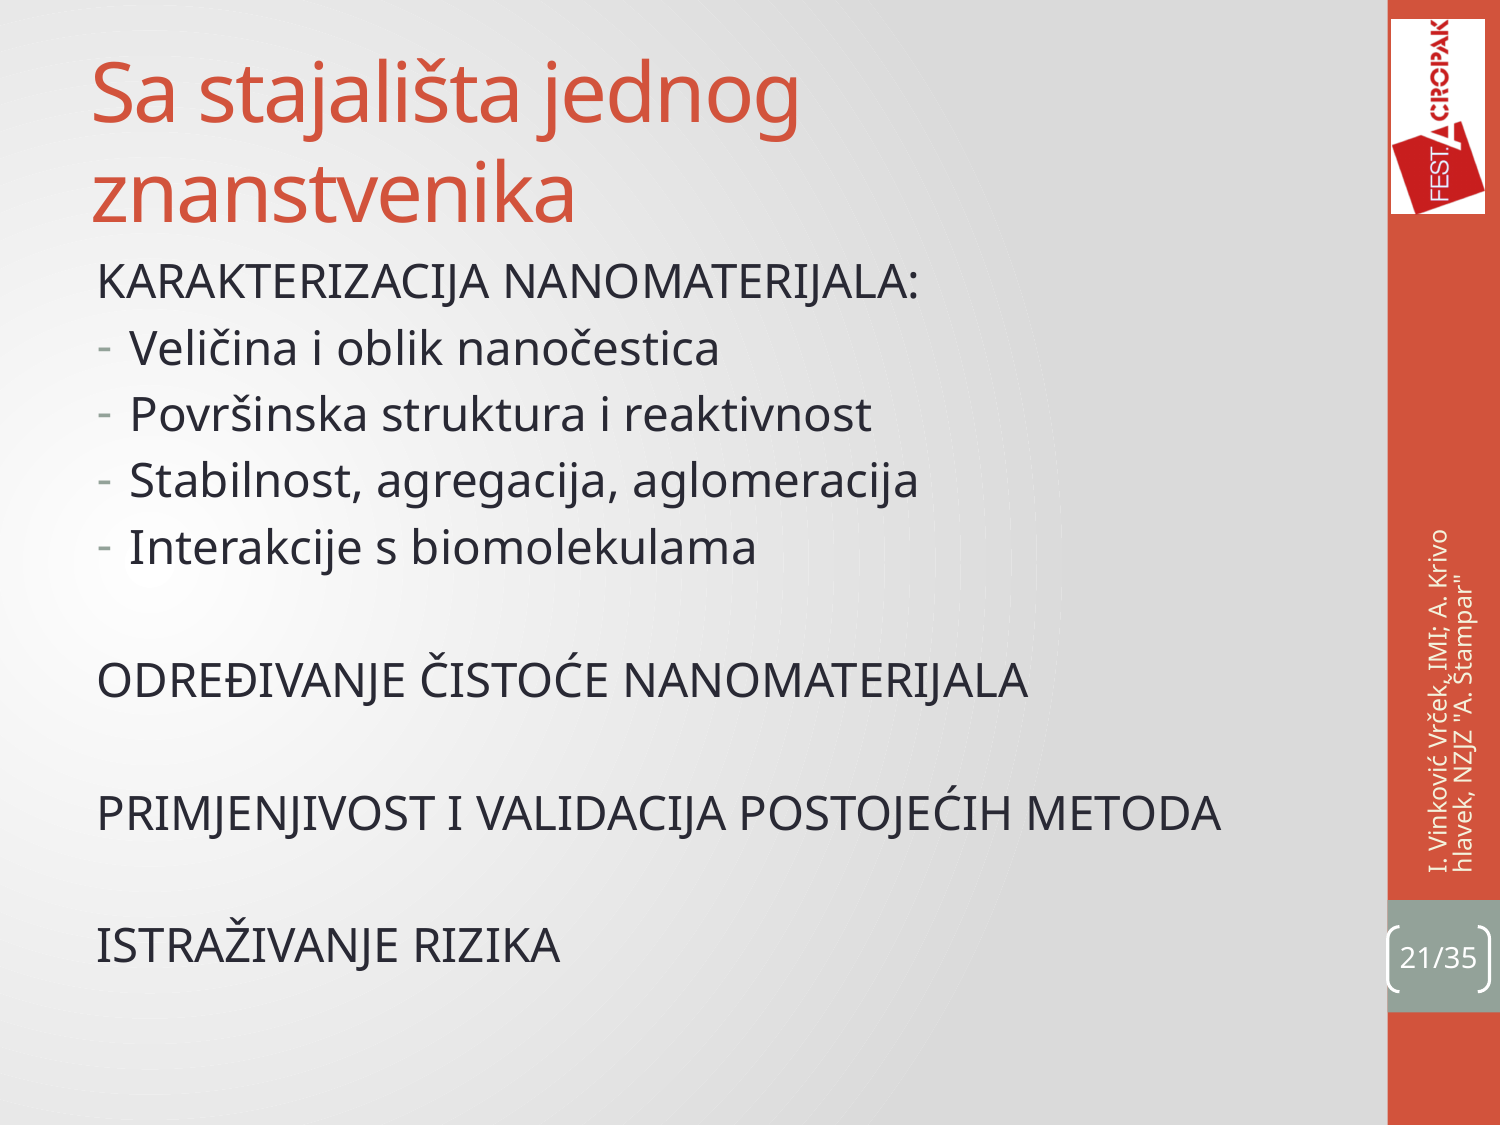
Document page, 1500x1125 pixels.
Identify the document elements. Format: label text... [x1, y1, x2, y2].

title Sa stajališta jednog znanstvenika [75, 45, 1325, 233]
text_box KARAKTERIZACIJA NANOMATERIJALA: Veličina i oblik nanočestica Površinska struktura i reaktivnost Stabilnost, agregacija, aglomeracija Interakcije s biomolekulama ODREĐIVANJE ČISTOĆE NANOMATERIJALA PRIMJENJIVOST I VALIDACIJA POSTOJEĆIH METODA ISTRAŽIVANJE RIZIKA [64, 243, 1415, 981]
picture [1340, 20, 1500, 214]
footer I. Vinković Vrček, IMI; A. Krivohlavek, NZJZ "A. Štampar" [1408, 500, 1469, 889]
list [75, 262, 1325, 1106]
slide_number 21/35 [1386, 925, 1492, 994]
